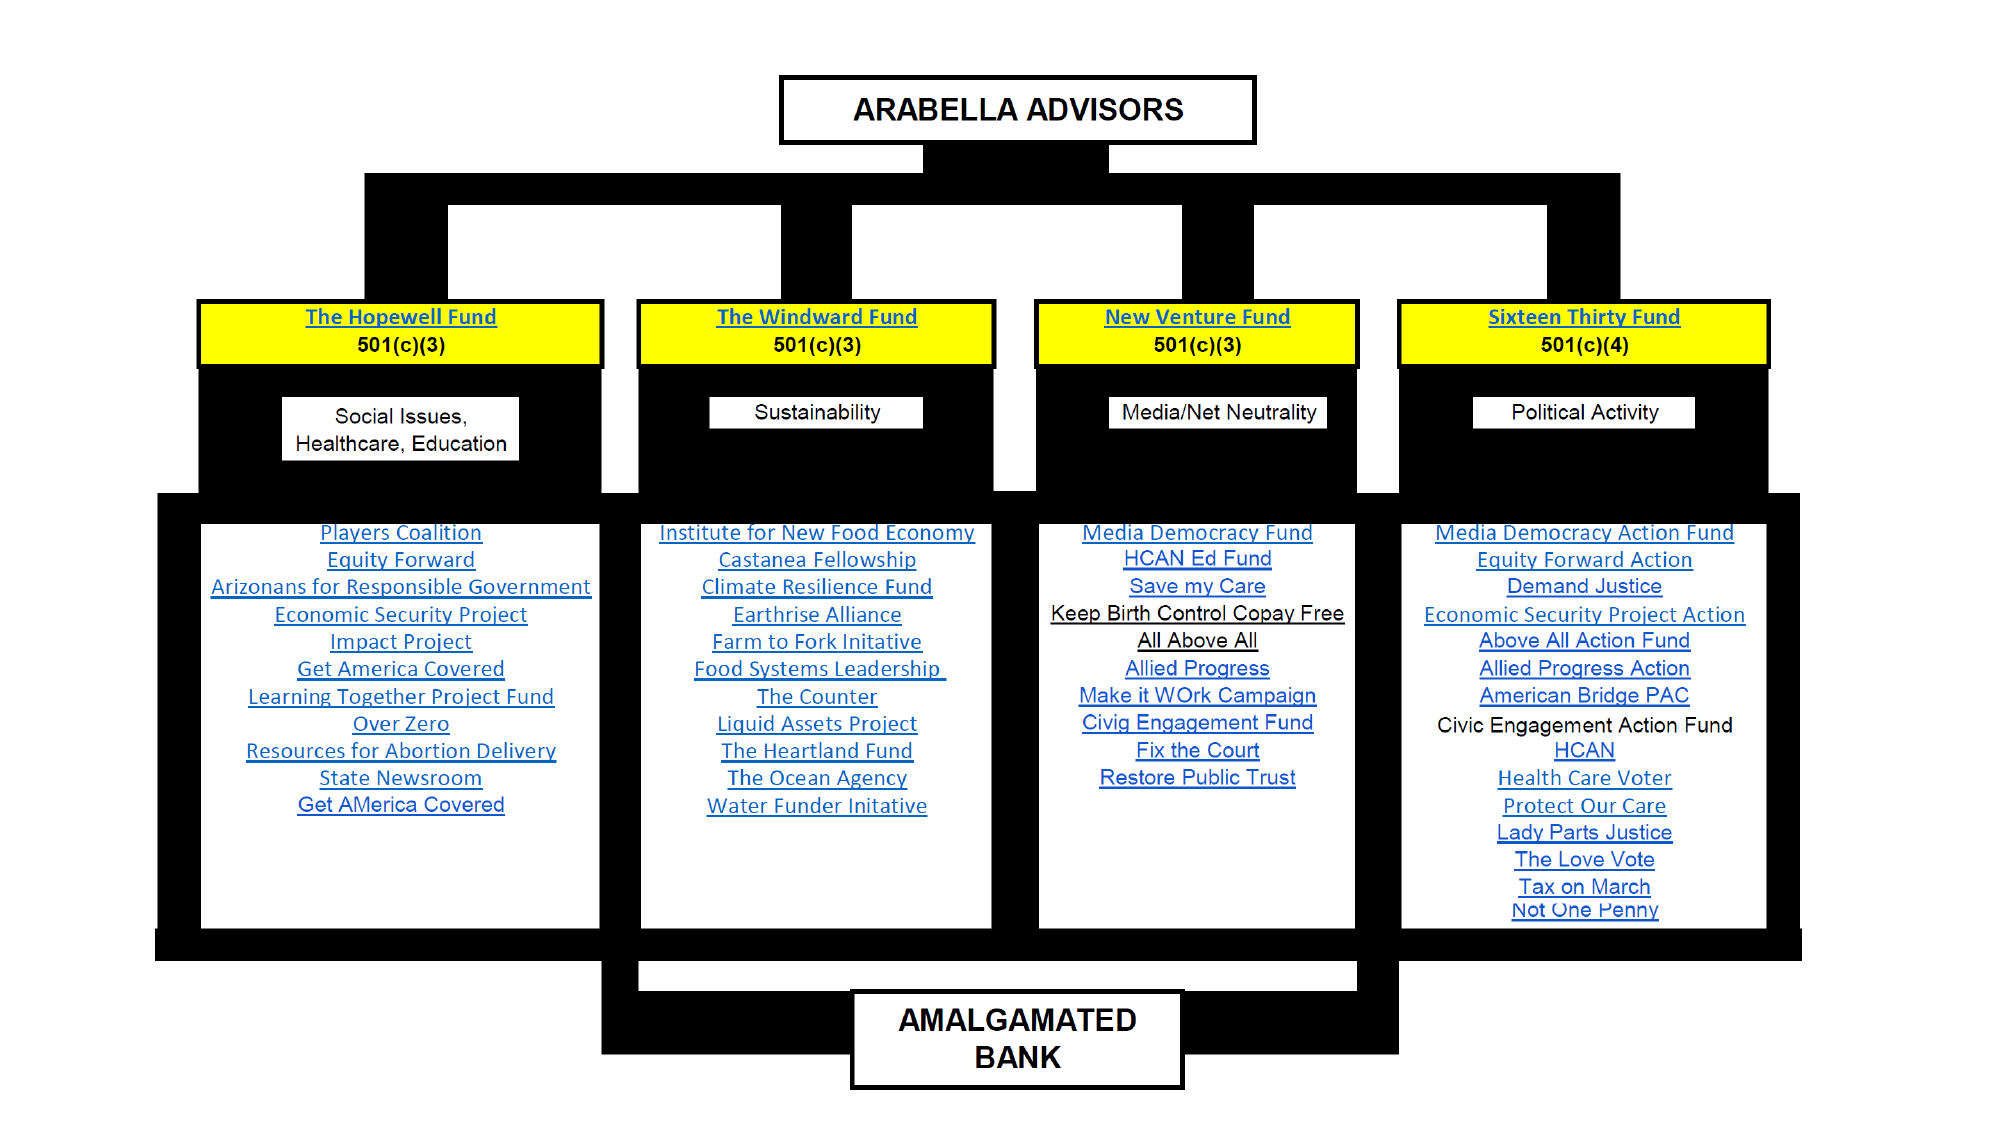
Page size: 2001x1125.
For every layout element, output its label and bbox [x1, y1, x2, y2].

picture [128, 15, 1837, 1125]
